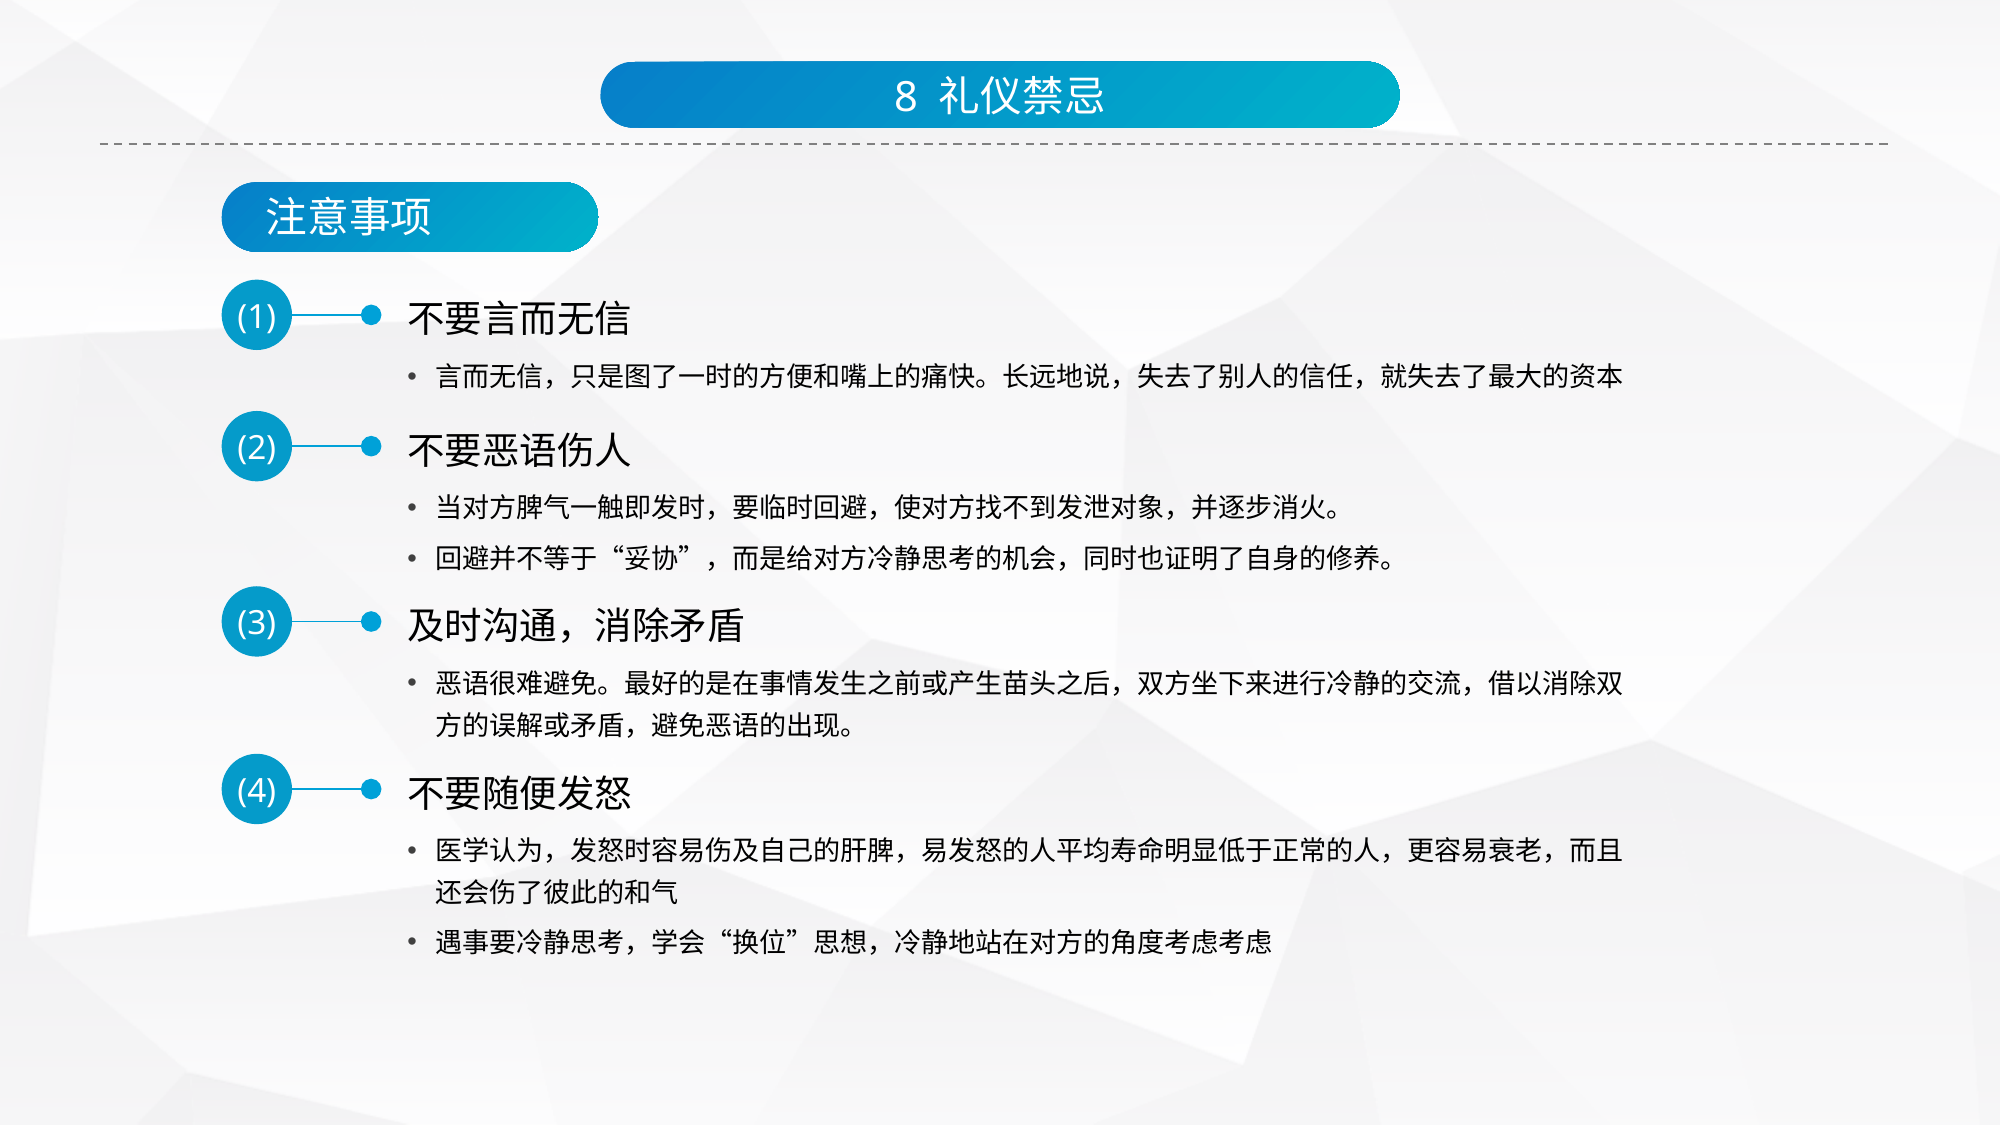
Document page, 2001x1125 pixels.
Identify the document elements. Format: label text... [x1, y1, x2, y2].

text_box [221, 181, 599, 253]
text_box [221, 274, 1694, 962]
picture [0, 0, 2000, 1125]
text_box 8 礼仪禁忌 [598, 59, 1402, 130]
